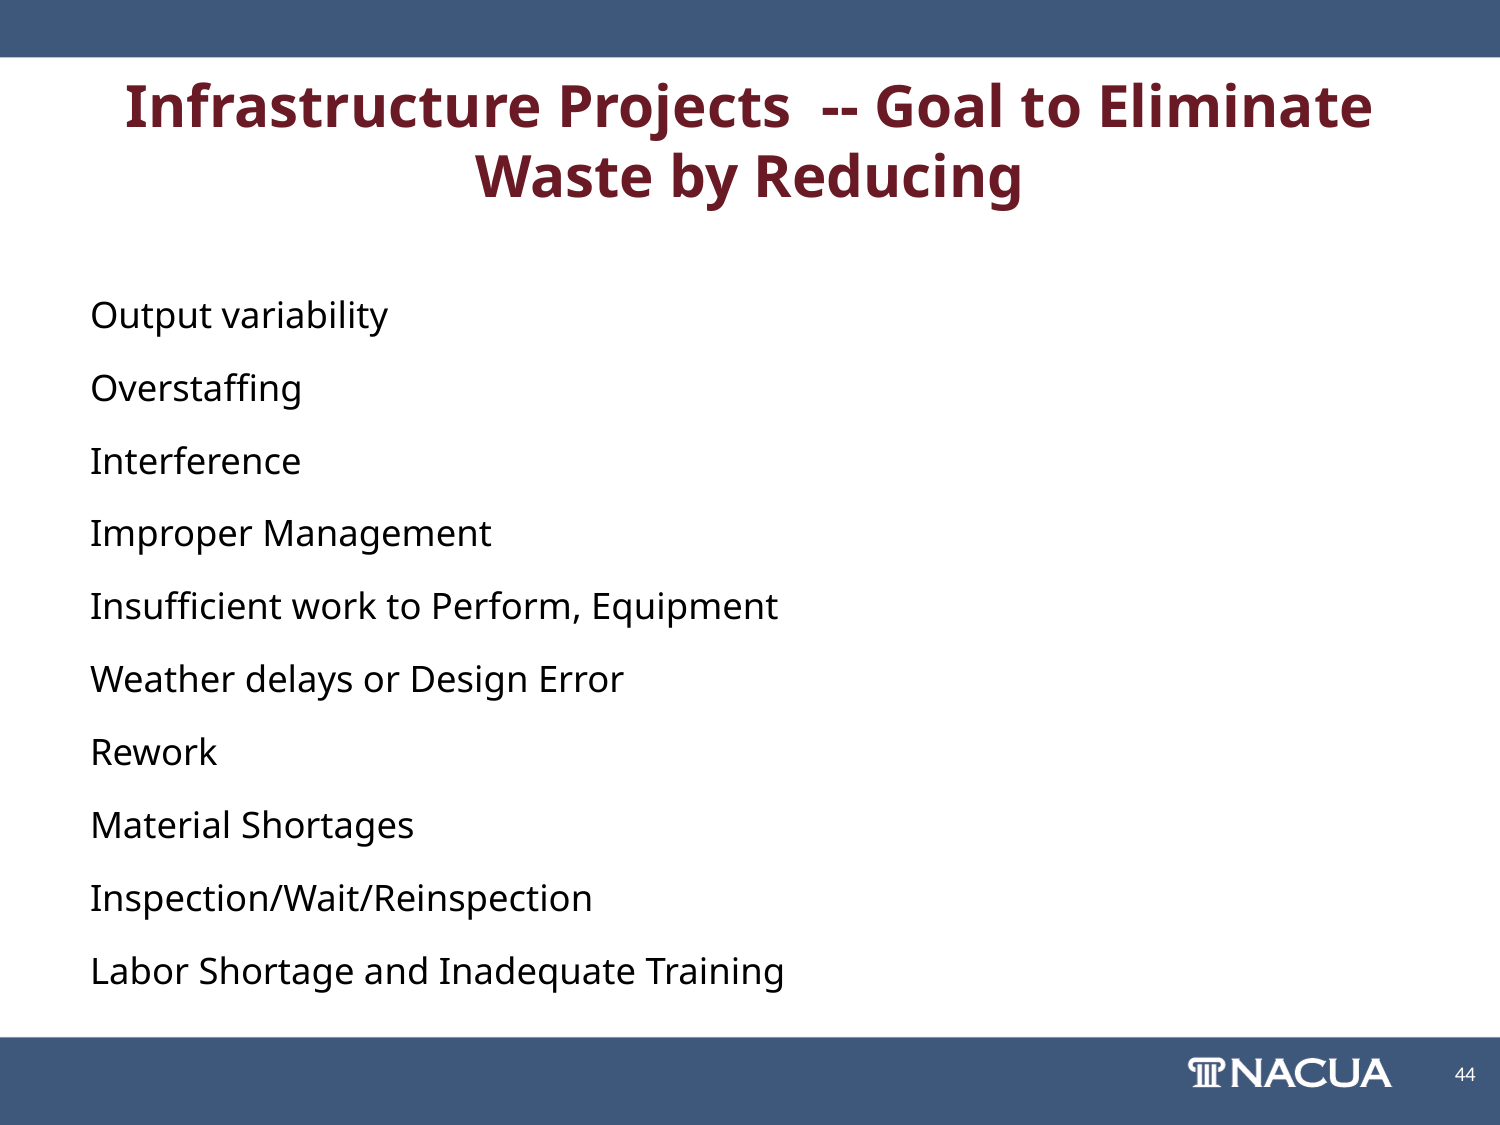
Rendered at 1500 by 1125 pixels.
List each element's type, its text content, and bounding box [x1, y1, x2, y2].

list Output variability Overstaffing Interference Improper Management Insufficient work to Perform, Equipment Weather delays or Design Error Rework Material Shortages Inspection/Wait/Reinspection Labor Shortage and Inadequate Training [75, 262, 1425, 1005]
slide_number 44 [1140, 1042, 1491, 1103]
picture [0, 0, 1500, 1125]
title Infrastructure Projects -- Goal to Eliminate Waste by Reducing [75, 45, 1425, 233]
